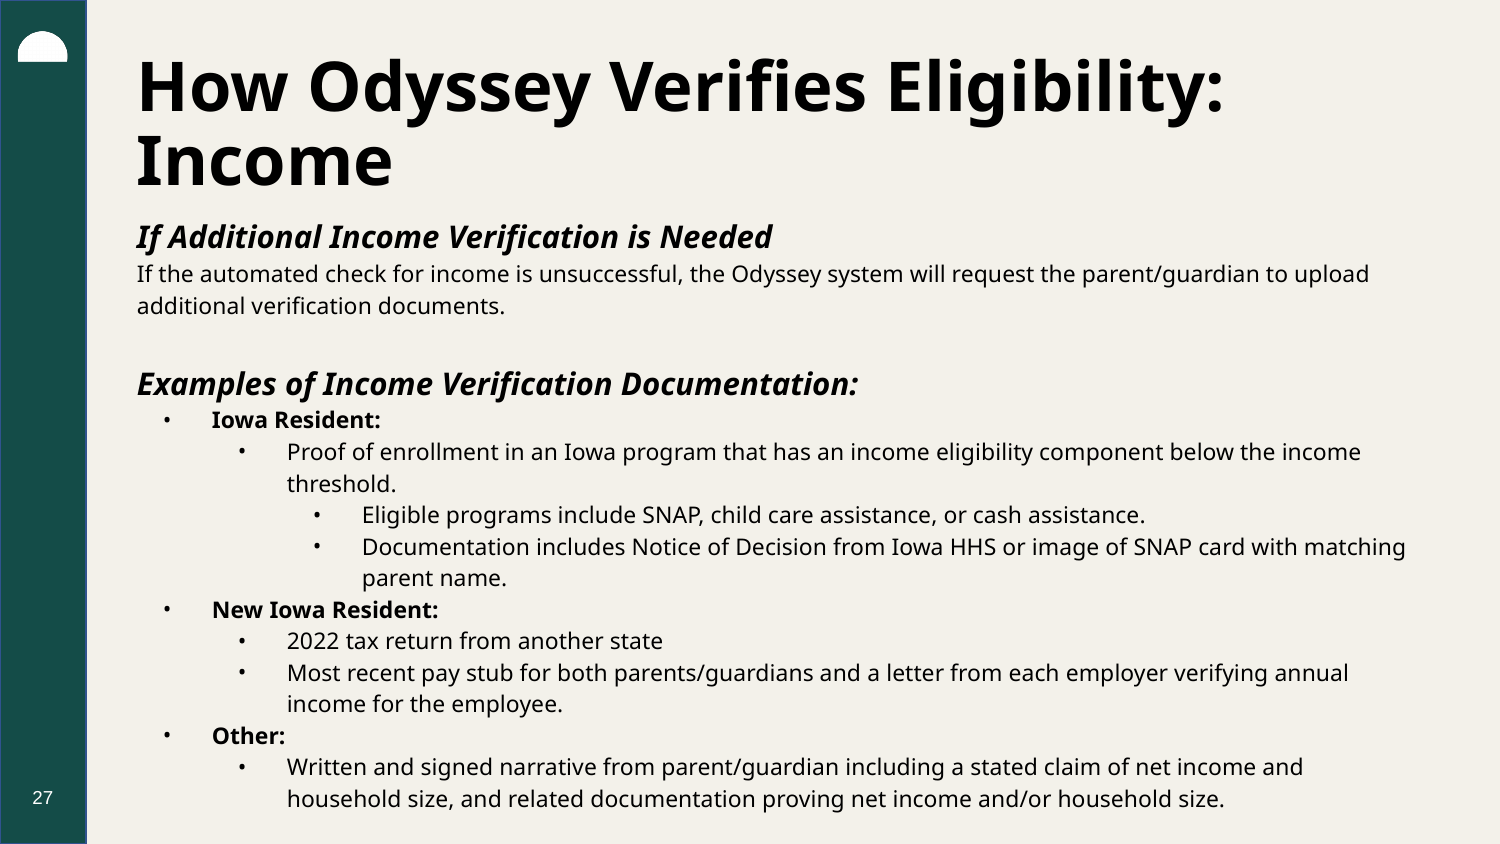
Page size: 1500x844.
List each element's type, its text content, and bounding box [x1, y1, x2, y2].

picture [17, 31, 69, 62]
title How Odyssey Verifies Eligibility: Income [125, 44, 1420, 208]
list If Additional Income Verification is Needed If the automated check for income is unsuccessful, the Odyssey system will request the parent/guardian to upload additional verification documents. Examples of Income Verification Documentation: Iowa Resident: Proof of enrollment in an Iowa program that has an income eligibility component below the income threshold. Eligible programs include SNAP, child care assistance, or cash assistance. Documentation includes Notice of Decision from Iowa HHS or image of SNAP card with matching parent name. New Iowa Resident: 2022 tax return from another state Most recent pay stub for both parents/guardians and a letter from each employer verifying annual income for the employee. Other: Written and signed narrative from parent/guardian including a stated claim of net income and household size, and related documentation proving net income and/or household size. [125, 216, 1420, 815]
slide_number 27 [10, 774, 76, 820]
